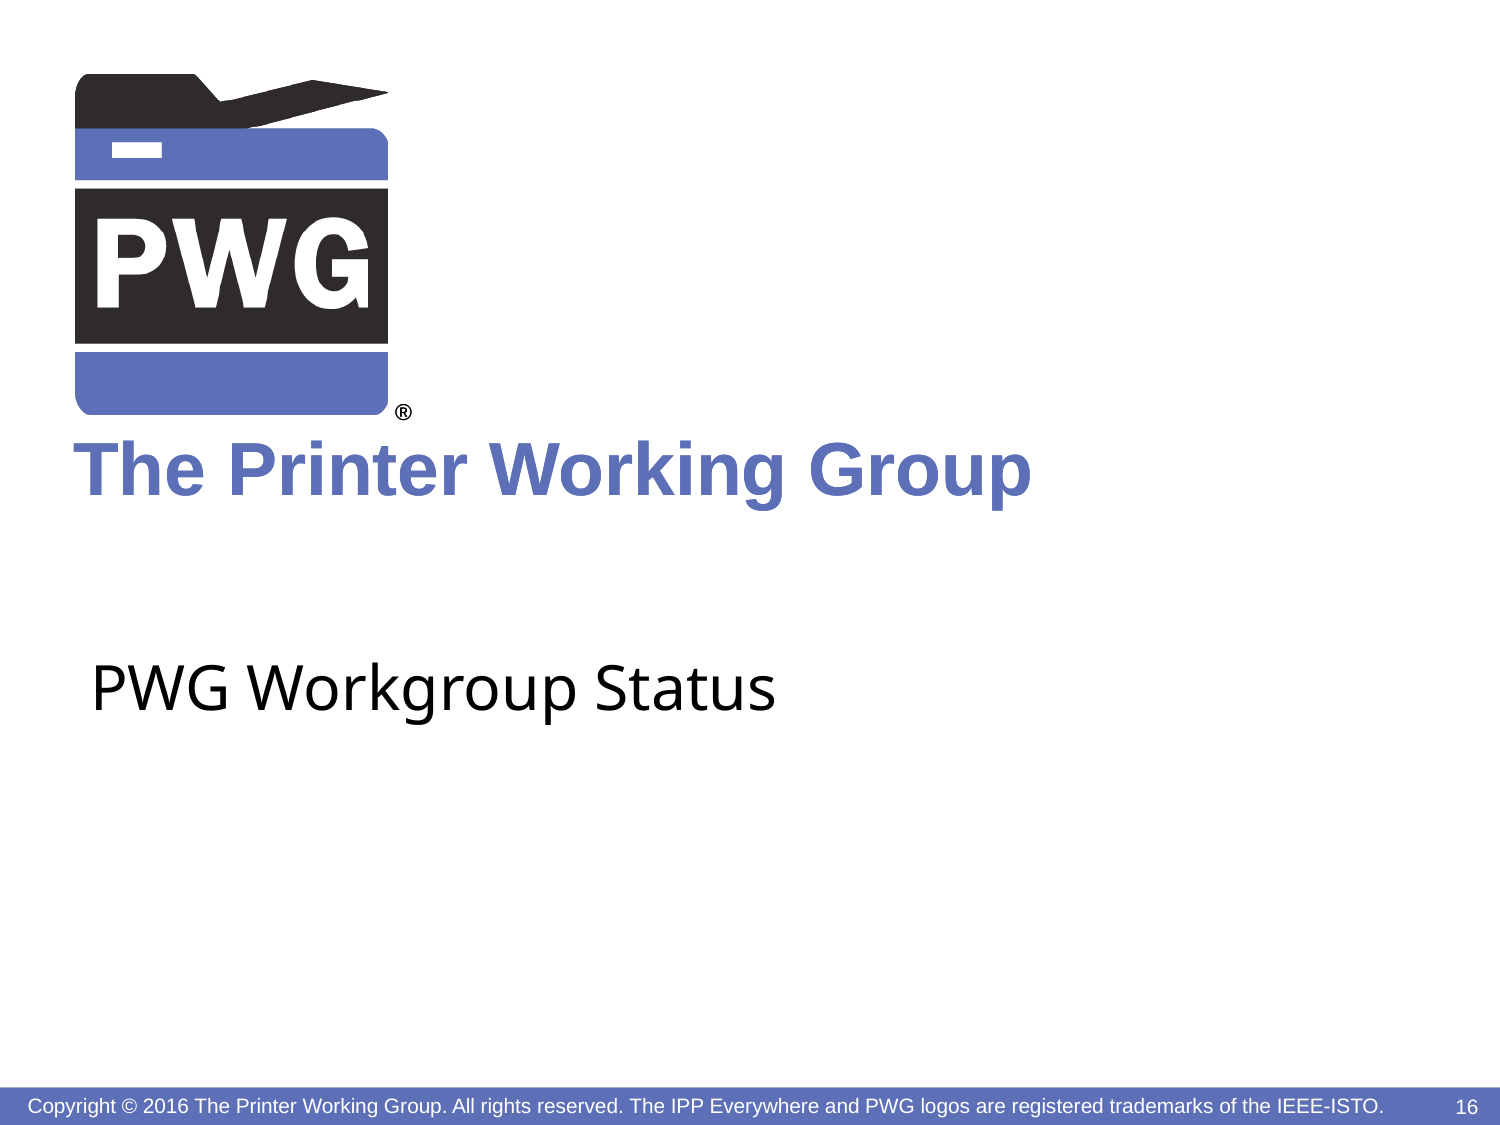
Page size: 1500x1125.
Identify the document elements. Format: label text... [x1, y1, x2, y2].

text_box The Printer Working Group [66, 420, 1041, 511]
title PWG Workgroup Status [74, 522, 1426, 732]
footer Copyright © 2016 The Printer Working Group. All rights reserved. The IPP Everywhere and PWG logos are registered trademarks of the IEEE-ISTO. [0, 1087, 1388, 1125]
slide_number 16 [1388, 1087, 1500, 1125]
text_box ® [380, 389, 428, 434]
picture [74, 74, 388, 415]
